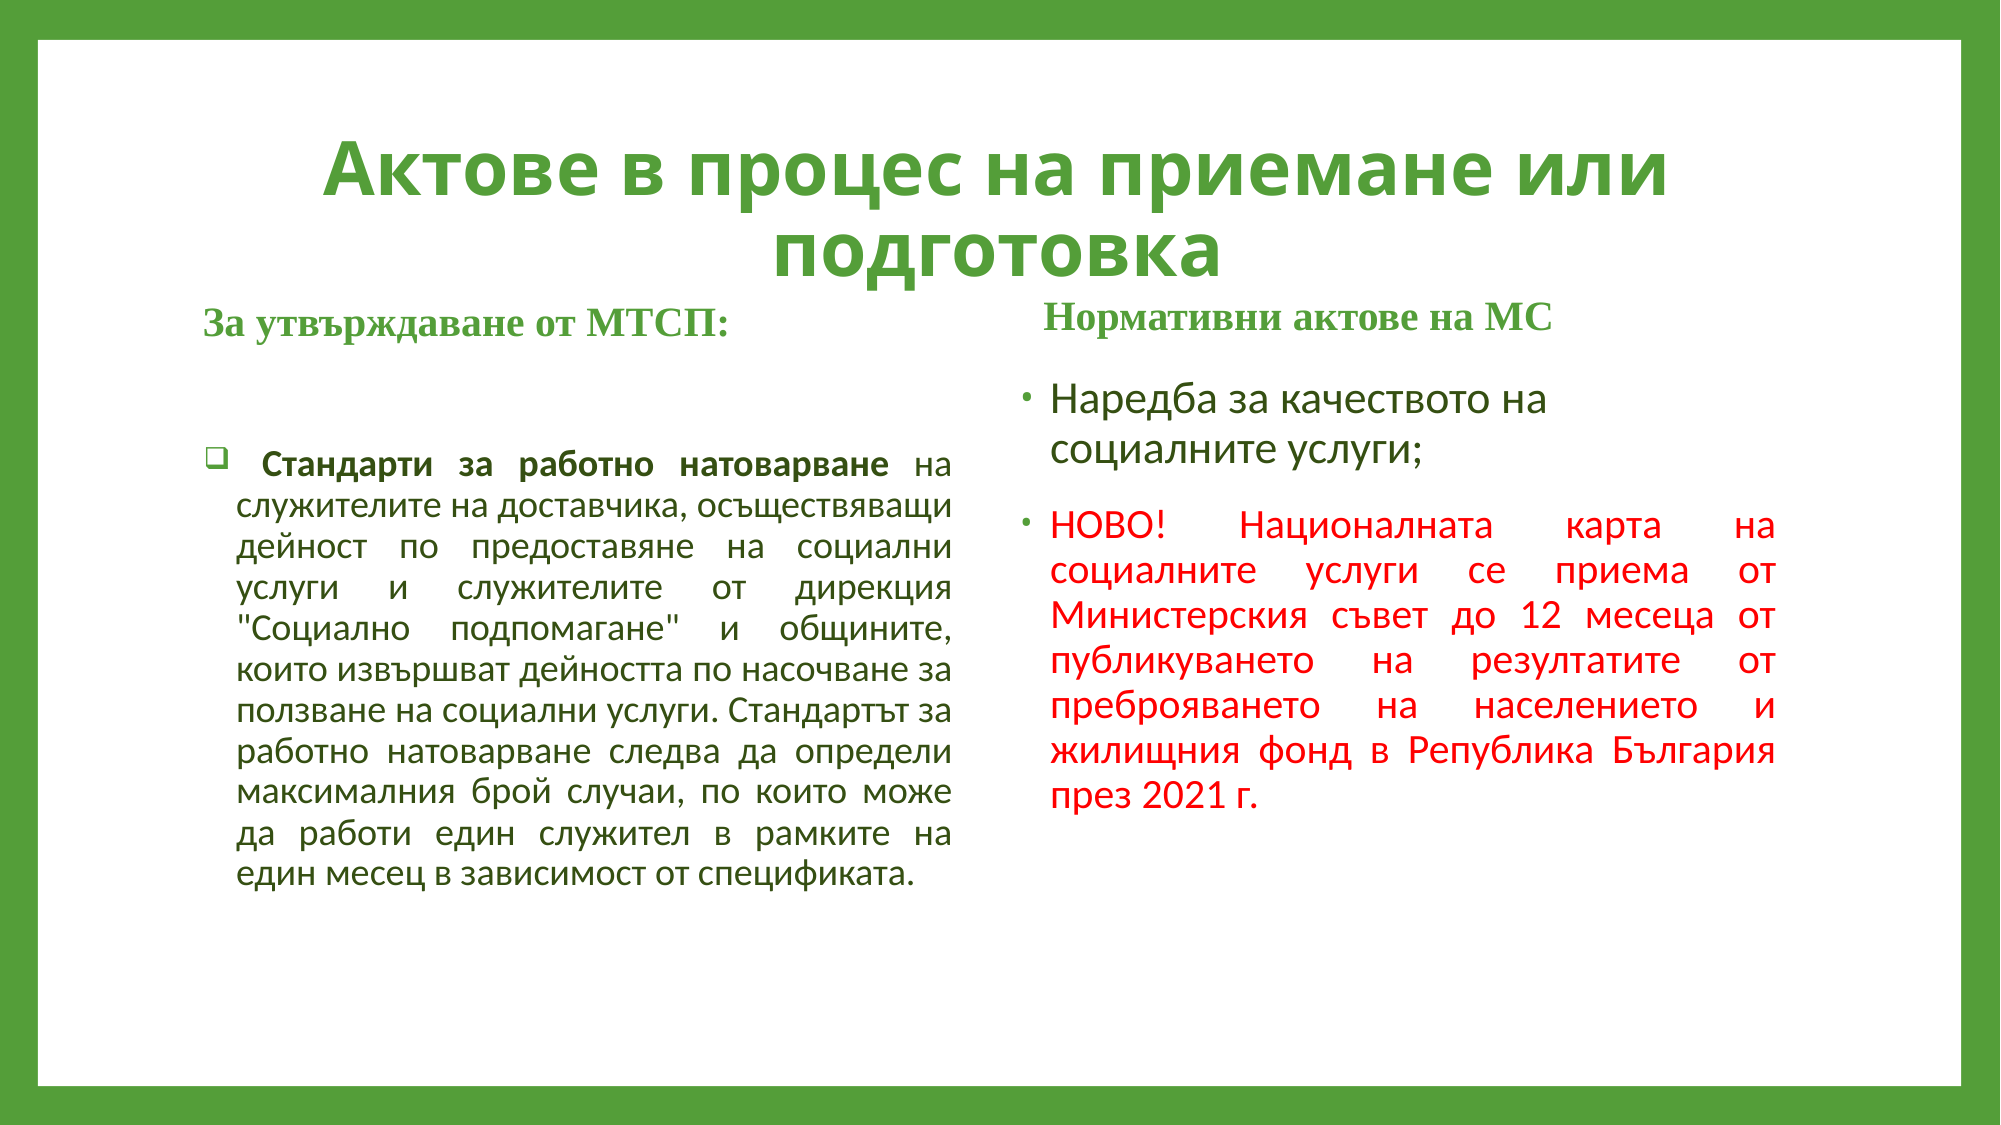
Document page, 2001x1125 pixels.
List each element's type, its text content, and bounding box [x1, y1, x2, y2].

list Стандарти за работно натоварване на служителите на доставчика, осъществяващи дейност по предоставяне на социални услуги и служителите от дирекция "Социално подпомагане" и общините, които извършват дейността по насочване за ползване на социални услуги. Стандартът за работно натоварване следва да определи максималния брой случаи, по които може да работи един служител в рамките на един месец в зависимост от спецификата. [187, 366, 968, 939]
title Актове в процес на приемане или подготовка [187, 99, 1808, 323]
list За утвърждаване от МТСП: [187, 280, 968, 366]
list Наредба за качеството на социалните услуги; НОВО! Националната карта на социалните услуги се приема от Министерския съвет до 12 месеца от публикуването на резултатите от преброяването на населението и жилищния фонд в Република България през 2021 г. [997, 366, 1792, 988]
list Нормативни актове на МС [1028, 268, 1809, 367]
